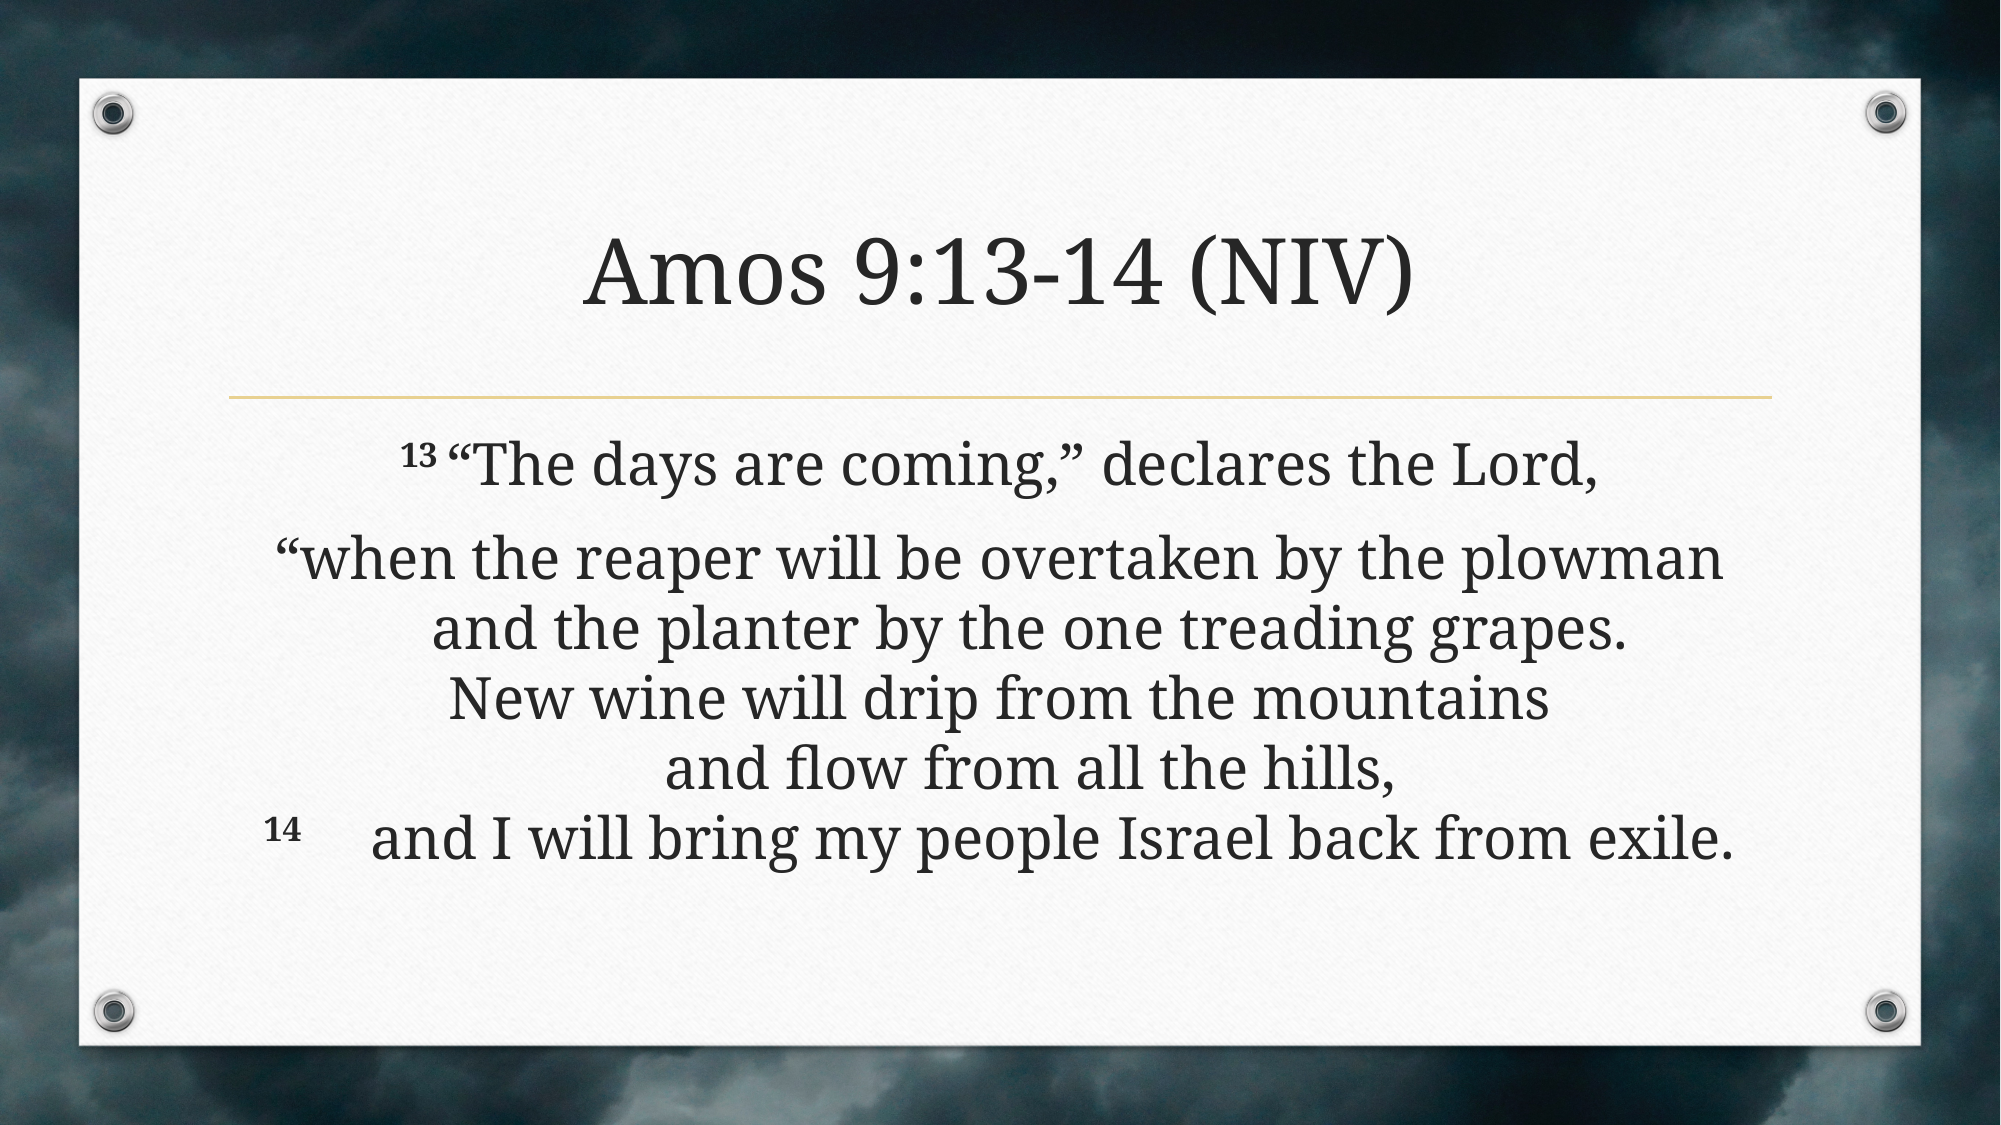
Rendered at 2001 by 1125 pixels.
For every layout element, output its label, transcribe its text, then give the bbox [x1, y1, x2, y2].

title Amos 9:13-14 (NIV) [212, 161, 1788, 375]
list 13 “The days are coming,” declares the Lord, “when the reaper will be overtaken by the plowman and the planter by the one treading grapes. New wine will drip from the mountains and flow from all the hills, 14 and I will bring my people Israel back from exile. [212, 419, 1788, 964]
picture [0, 0, 2001, 1125]
